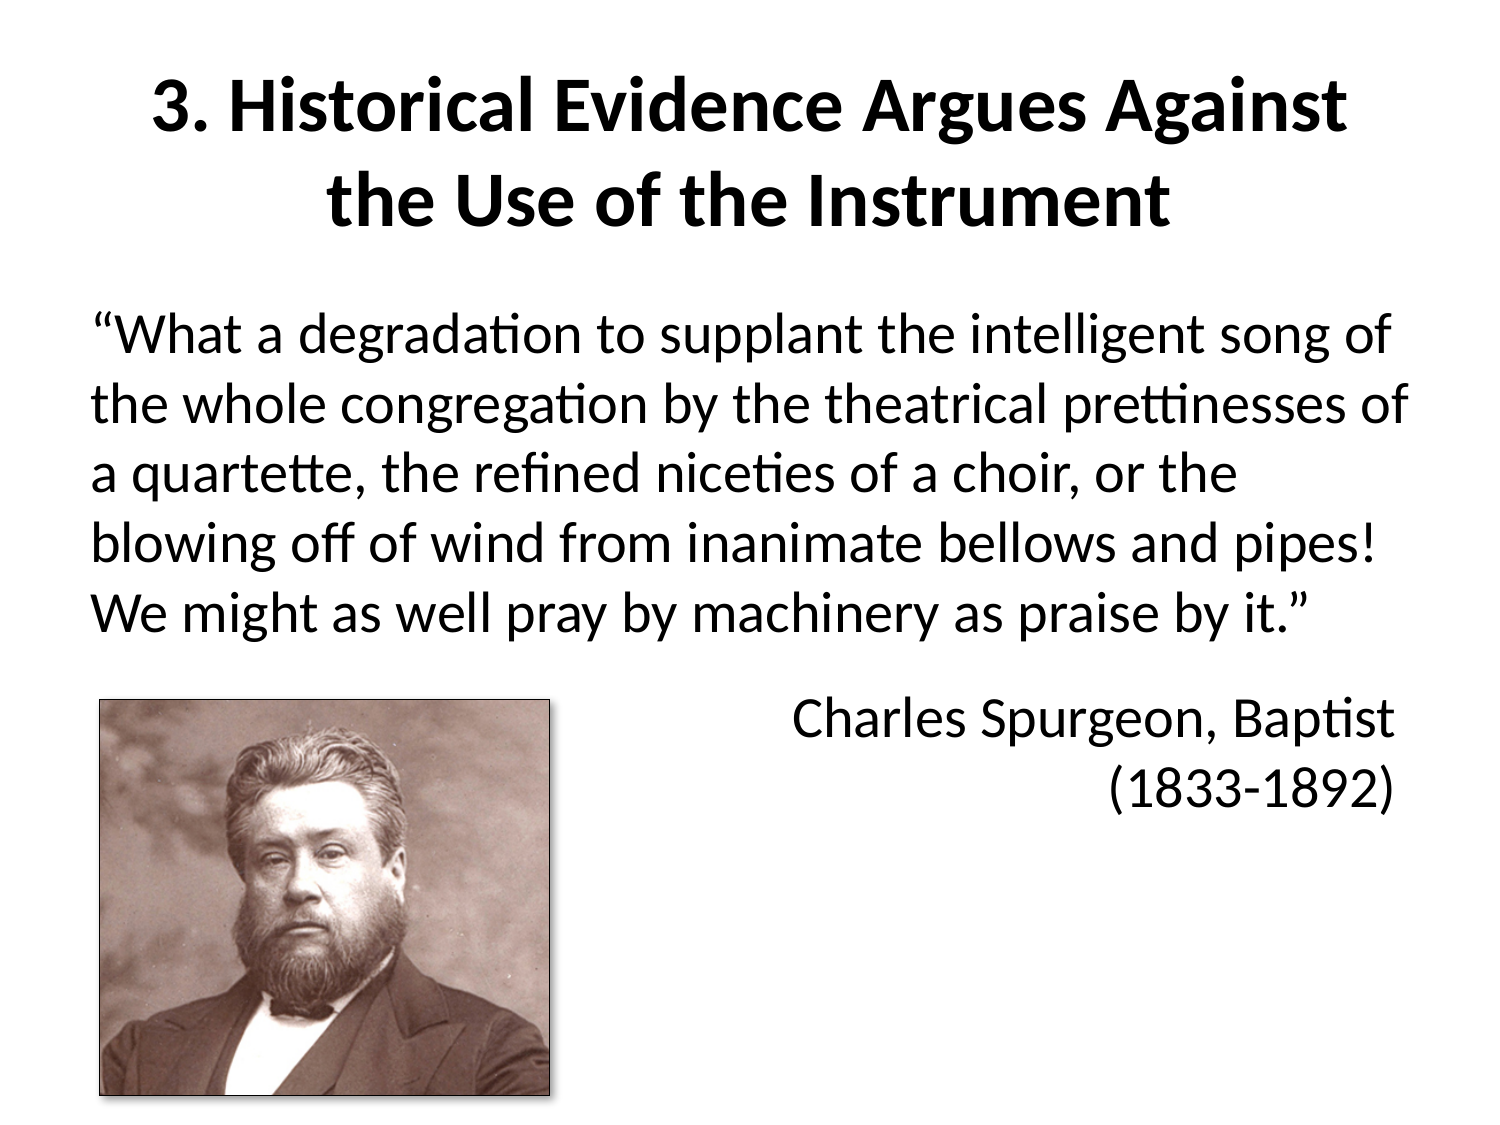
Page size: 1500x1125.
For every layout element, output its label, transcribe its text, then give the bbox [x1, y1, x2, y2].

picture [99, 699, 551, 1096]
title 3. Historical Evidence Argues Against the Use of the Instrument [75, 45, 1425, 250]
list “What a degradation to supplant the intelligent song of the whole congregation by the theatrical prettinesses of a quartette, the refined niceties of a choir, or the blowing off of wind from inanimate bellows and pipes! We might as well pray by machinery as praise by it.” Charles Spurgeon, Baptist (1833-1892) [75, 287, 1425, 1080]
